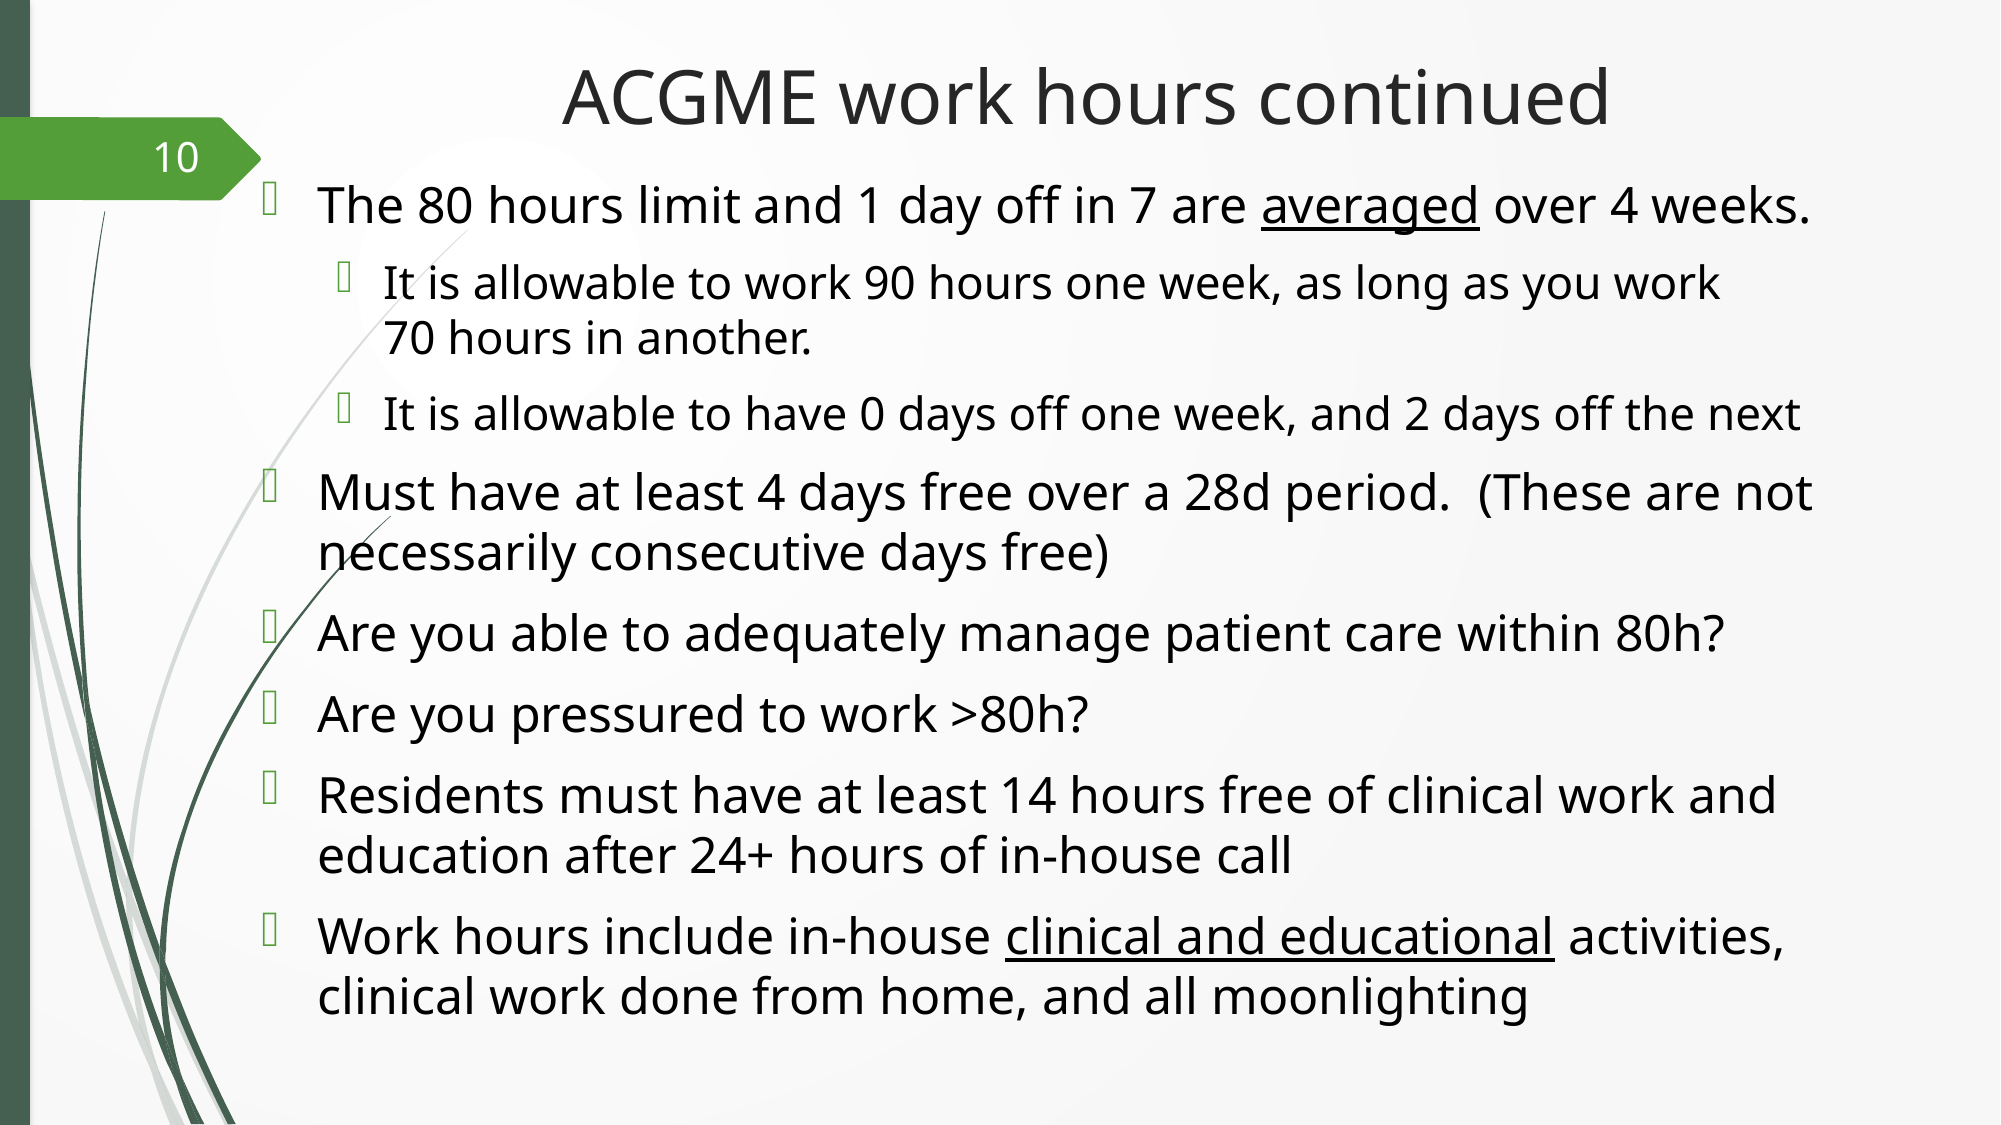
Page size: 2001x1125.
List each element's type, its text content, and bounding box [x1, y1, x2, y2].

title ACGME work hours continued [547, 41, 1700, 165]
list The 80 hours limit and 1 day off in 7 are averaged over 4 weeks. It is allowable to work 90 hours one week, as long as you work 70 hours in another. It is allowable to have 0 days off one week, and 2 days off the next Must have at least 4 days free over a 28d period. (These are not necessarily consecutive days free) Are you able to adequately manage patient care within 80h? Are you pressured to work >80h? Residents must have at least 14 hours free of clinical work and education after 24+ hours of in-house call Work hours include in-house clinical and educational activities, clinical work done from home, and all moonlighting [246, 165, 1933, 1084]
slide_number 10 [87, 129, 216, 190]
